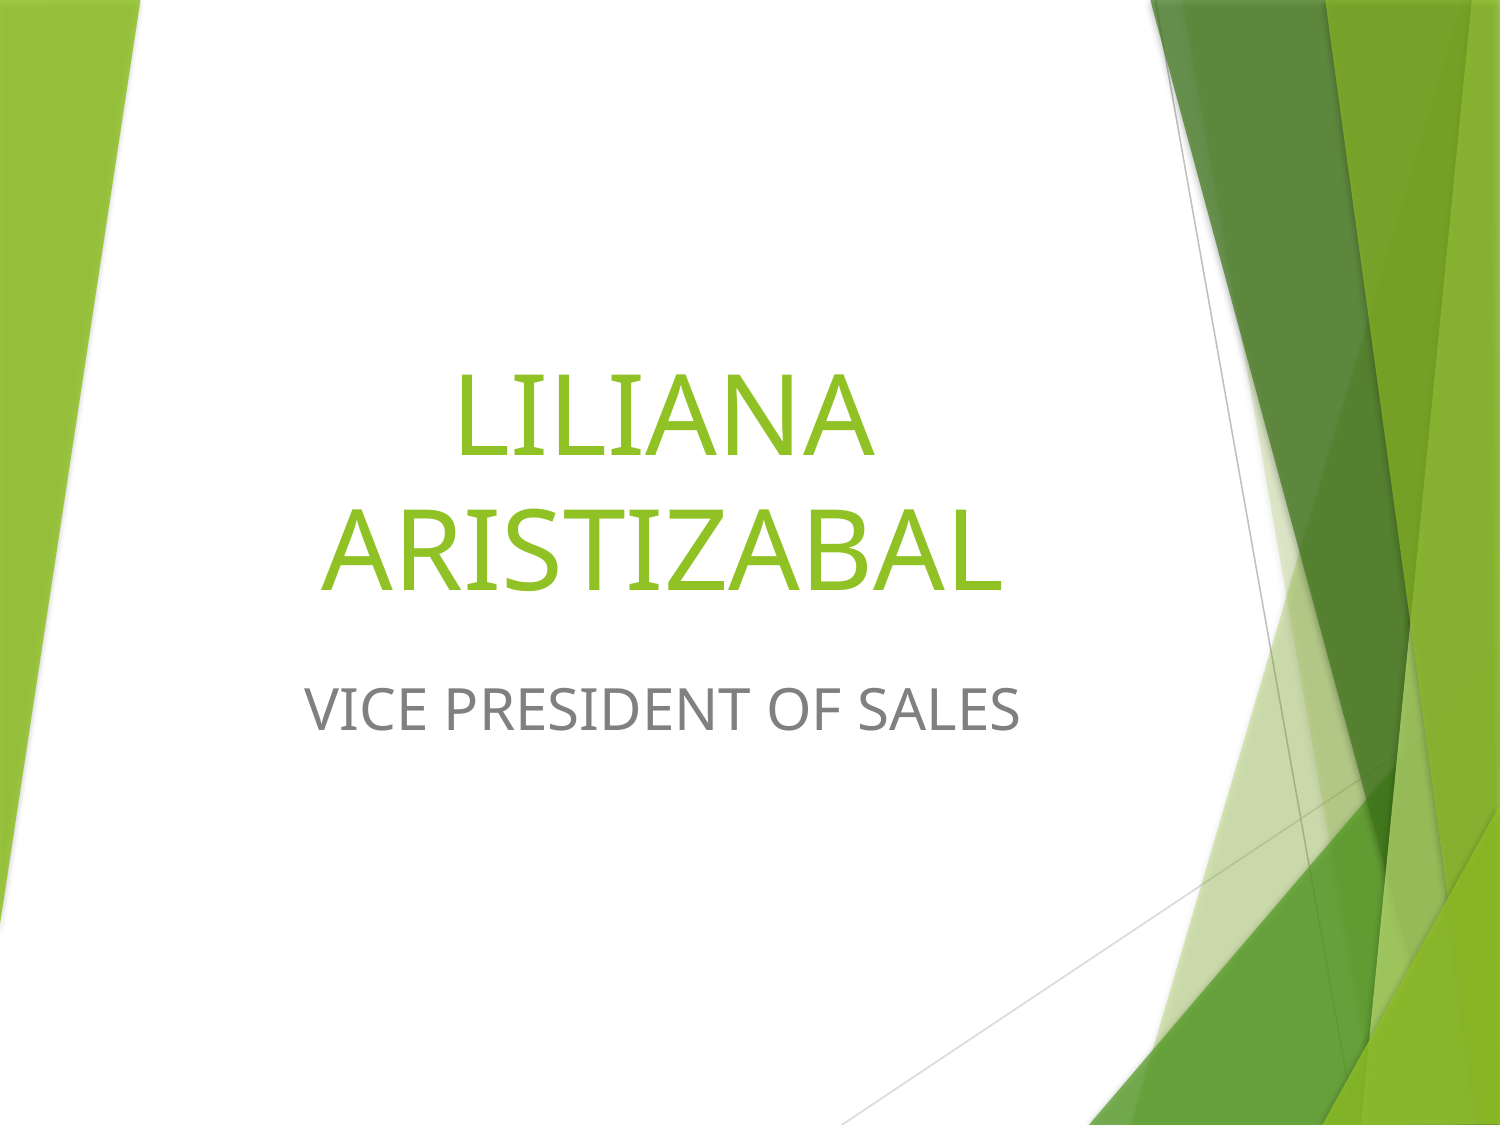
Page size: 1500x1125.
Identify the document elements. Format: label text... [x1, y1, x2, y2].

title LILIANA ARISTIZABAL [185, 350, 1142, 621]
subtitle VICE PRESIDENT OF SALES [185, 664, 1142, 845]
